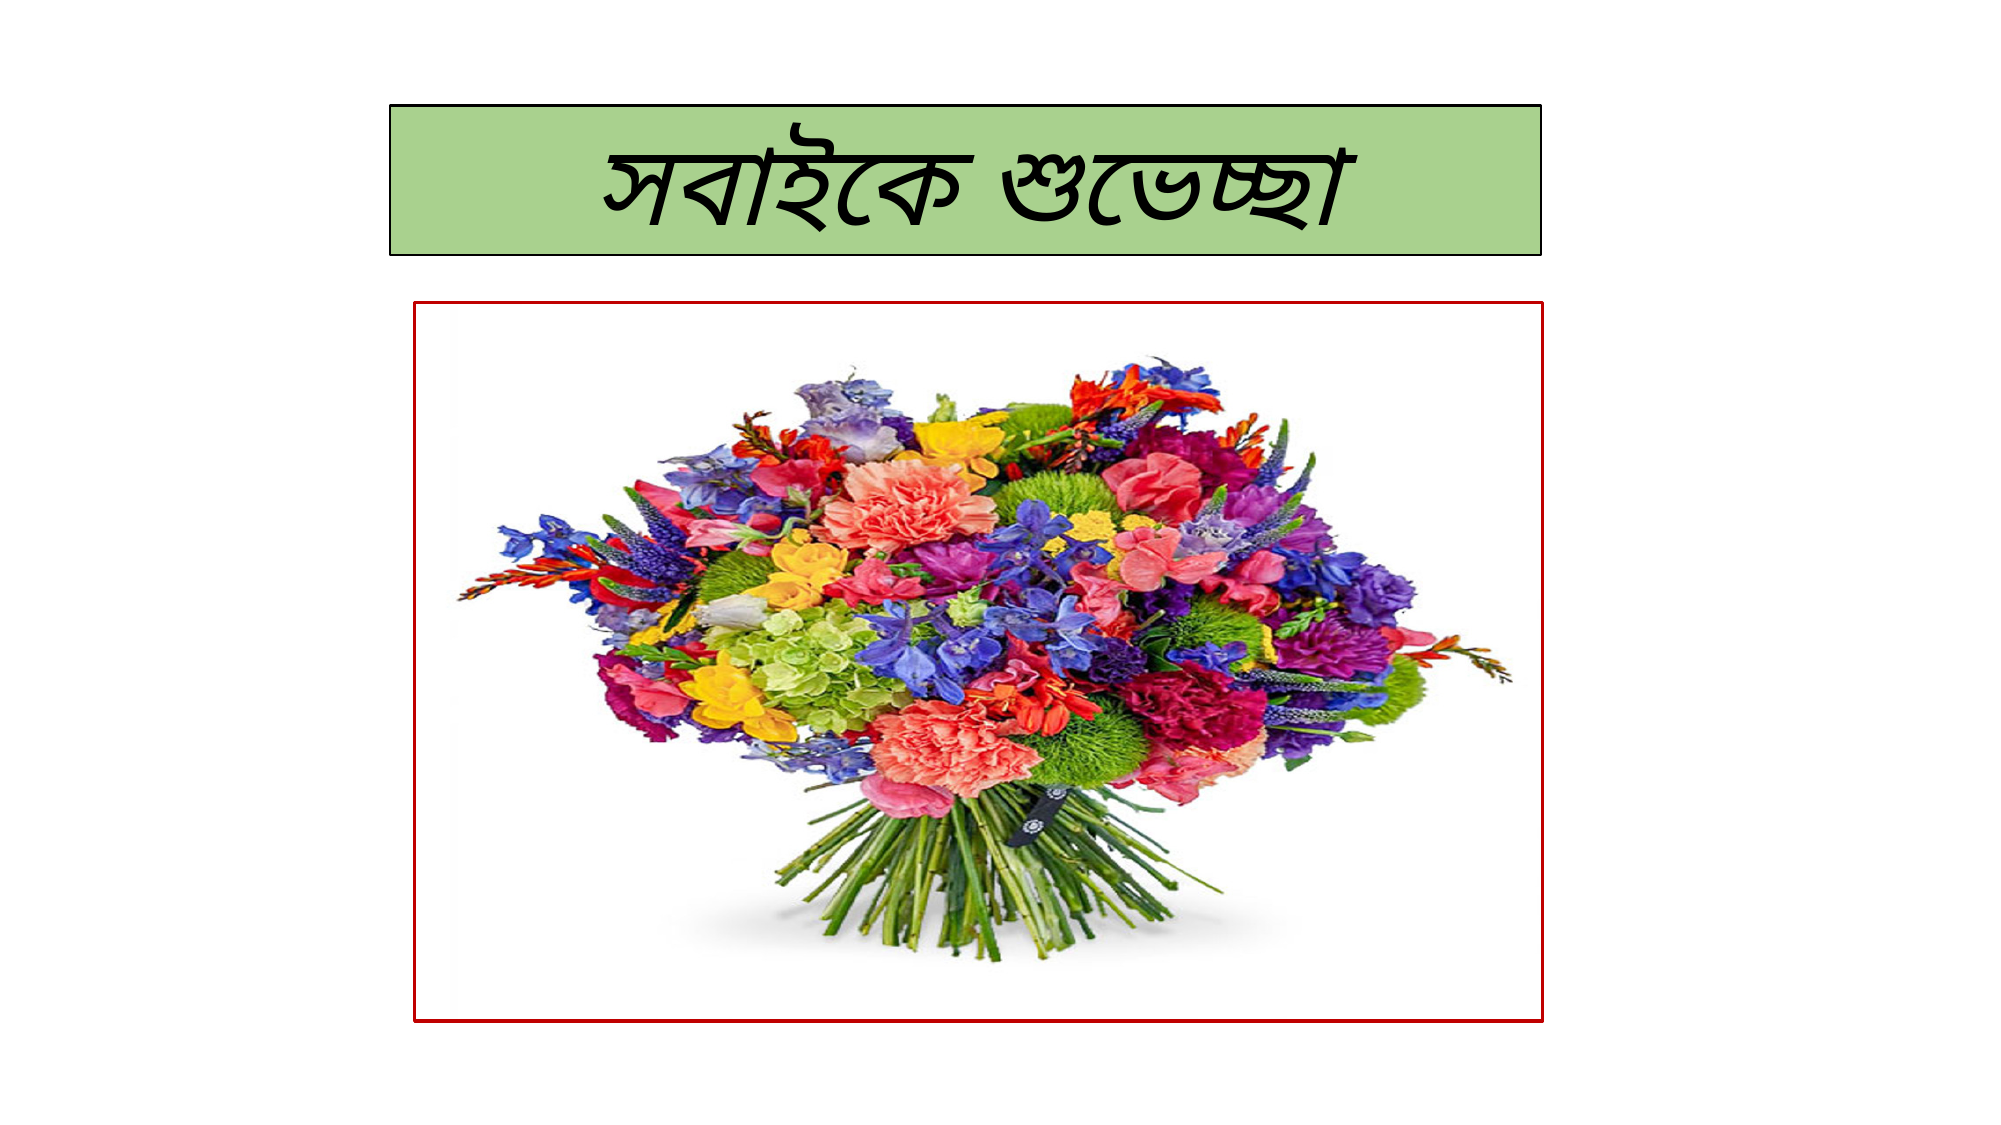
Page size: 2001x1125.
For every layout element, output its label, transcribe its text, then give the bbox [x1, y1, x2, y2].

text_box সবাইকে শুভেচ্ছা [390, 105, 1542, 256]
picture [416, 303, 1542, 1020]
